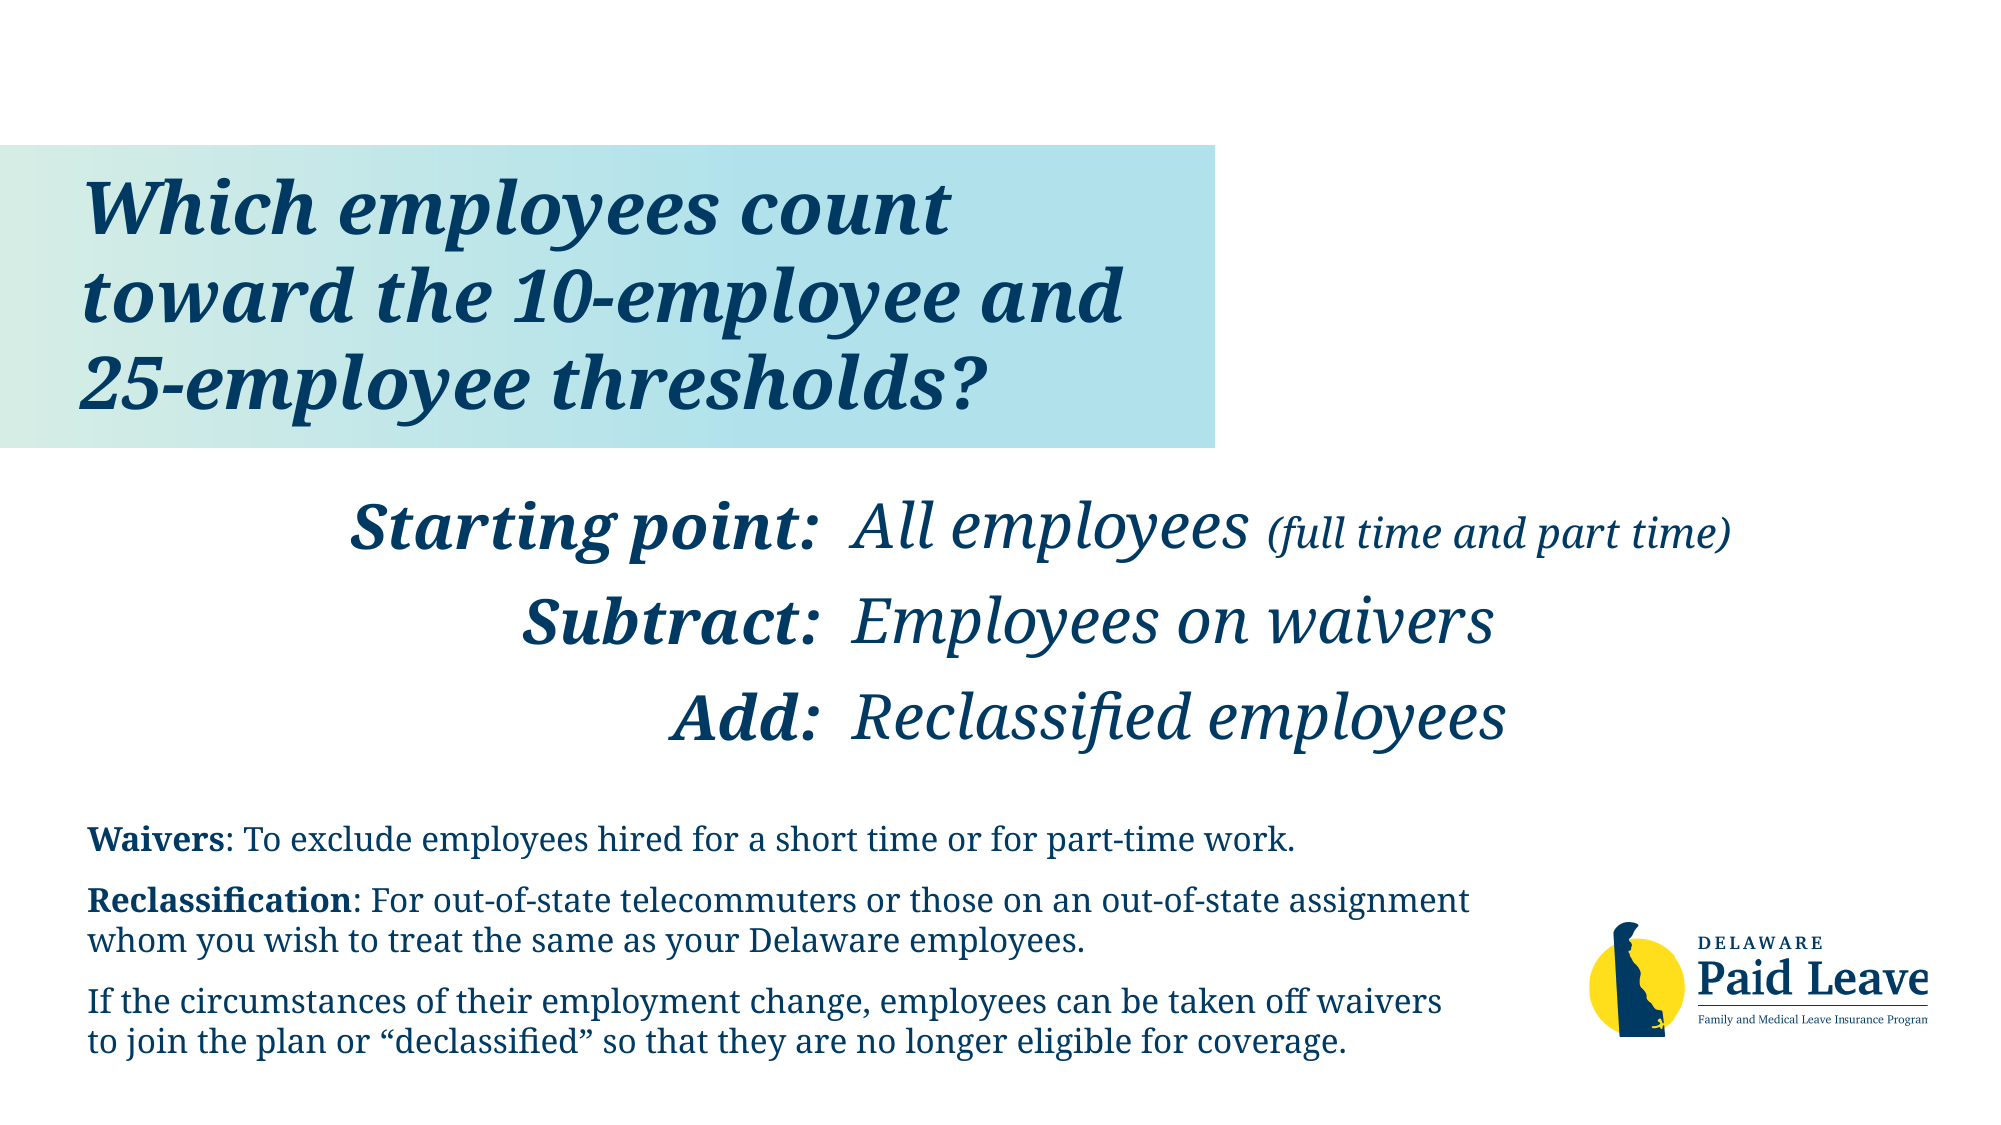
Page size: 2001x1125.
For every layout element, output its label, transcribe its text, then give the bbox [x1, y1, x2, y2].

text_box All employees (full time and part time) Employees on waivers Reclassified employees [837, 478, 1772, 781]
text_box Waivers: To exclude employees hired for a short time or for part-time work. Reclassification: For out-of-state telecommuters or those on an out-of-state assignment whom you wish to treat the same as your Delaware employees. If the circumstances of their employment change, employees can be taken off waivers to join the plan or “declassified” so that they are no longer eligible for coverage. [72, 811, 1493, 1074]
text_box [0, 144, 1216, 449]
text_box Starting point: Subtract: Add: [308, 479, 838, 782]
text_box Which employees count toward the 10-employee and 25-employee thresholds? [65, 154, 1215, 362]
picture [1589, 922, 1928, 1037]
